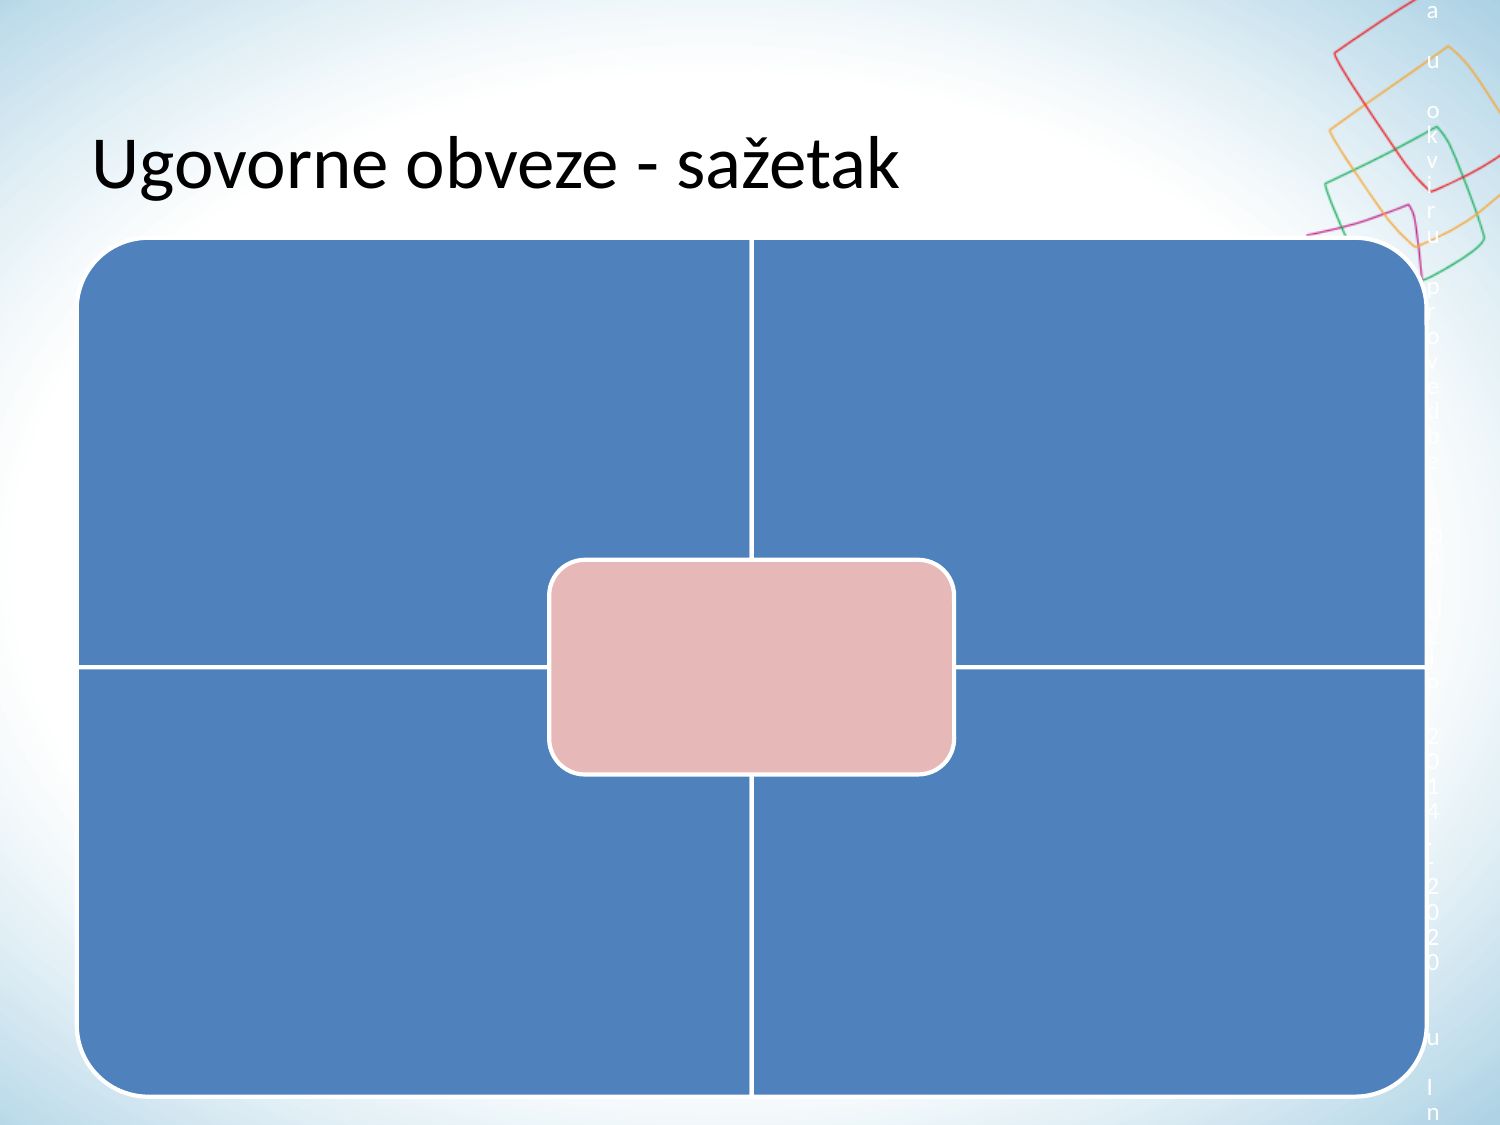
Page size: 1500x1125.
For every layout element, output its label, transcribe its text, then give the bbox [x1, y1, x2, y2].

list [76, 237, 1427, 1097]
text_box Ugovorne obveze - sažetak [76, 106, 1170, 211]
